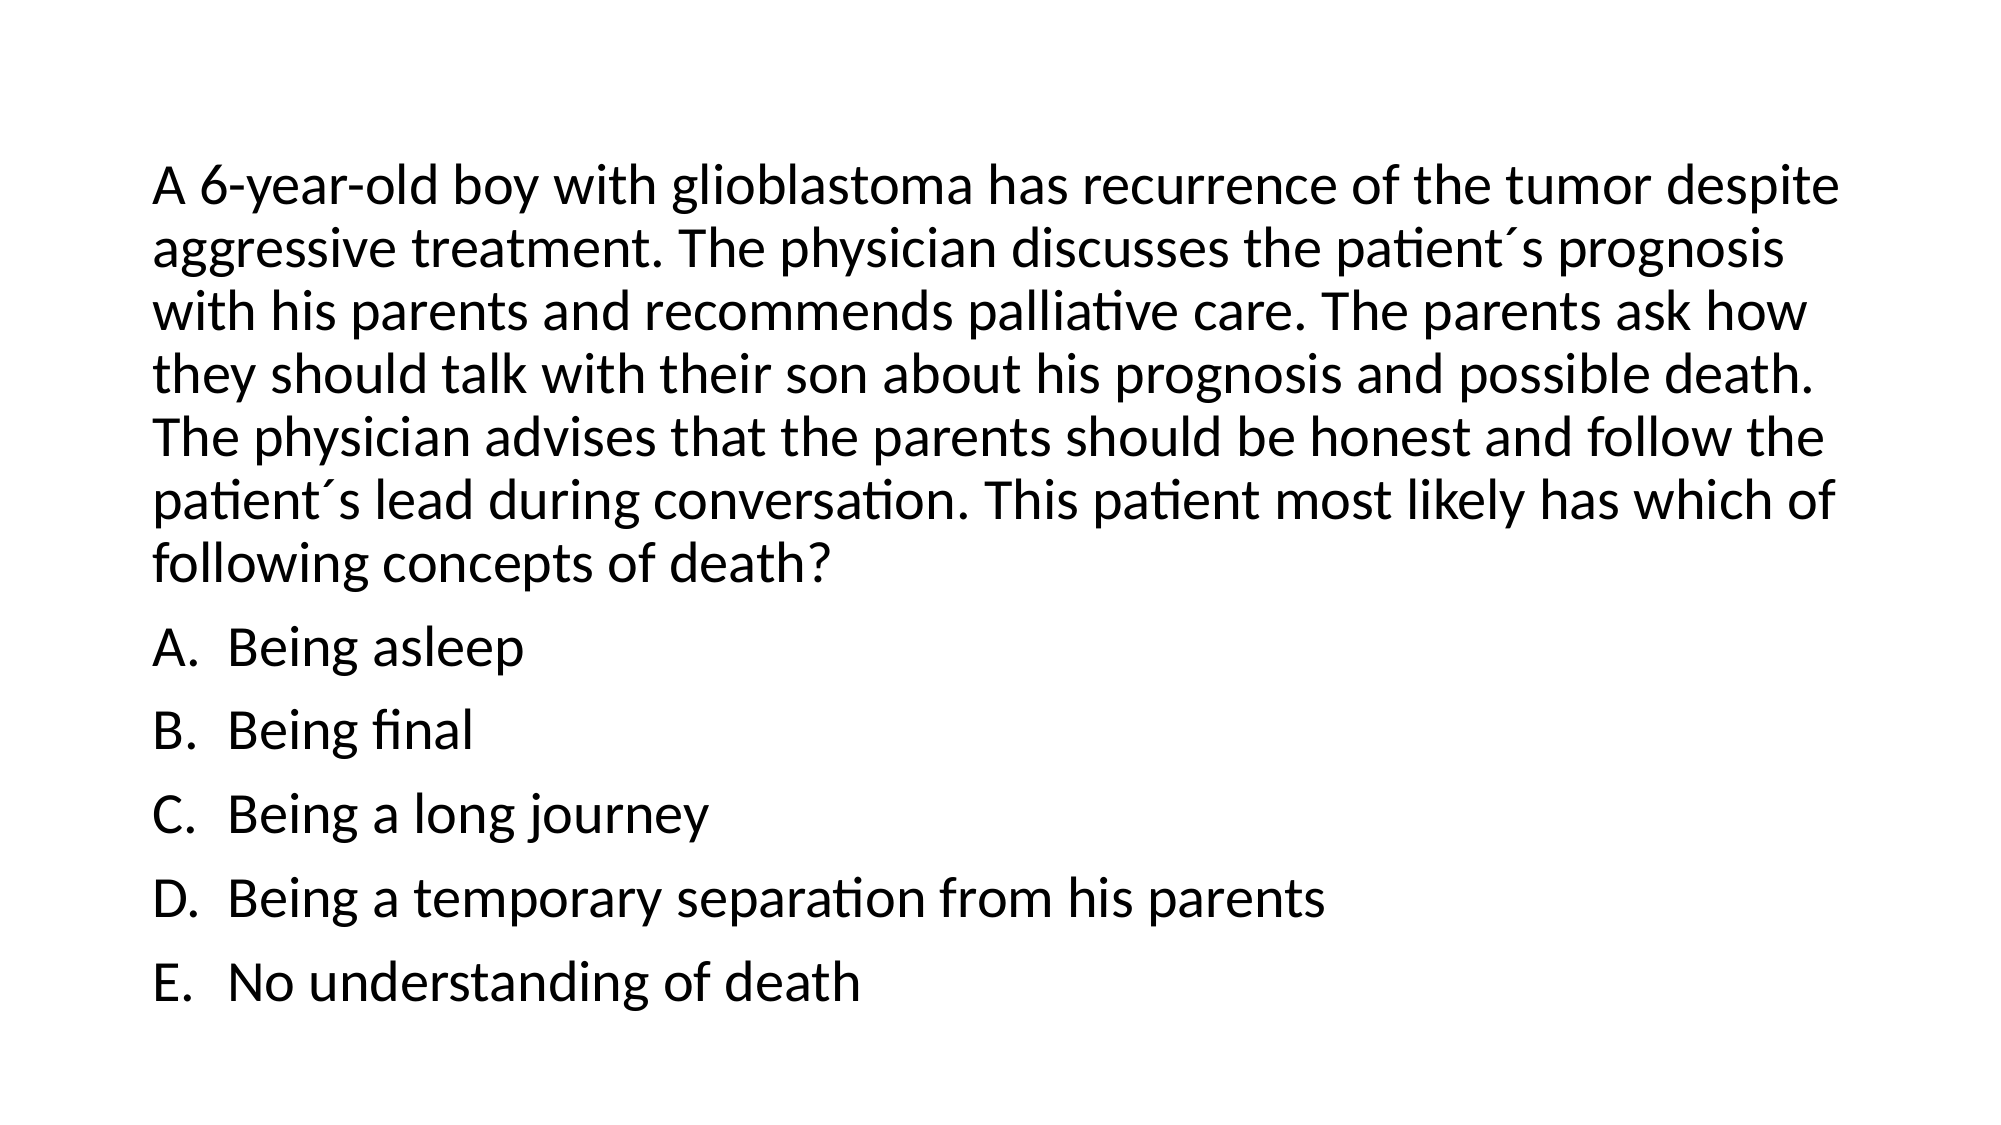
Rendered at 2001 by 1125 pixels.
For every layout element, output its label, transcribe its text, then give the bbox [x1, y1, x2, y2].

list A 6-year-old boy with glioblastoma has recurrence of the tumor despite aggressive treatment. The physician discusses the patient´s prognosis with his parents and recommends palliative care. The parents ask how they should talk with their son about his prognosis and possible death. The physician advises that the parents should be honest and follow the patient´s lead during conversation. This patient most likely has which of following concepts of death? Being asleep Being final Being a long journey Being a temporary separation from his parents No understanding of death [137, 146, 1863, 1014]
